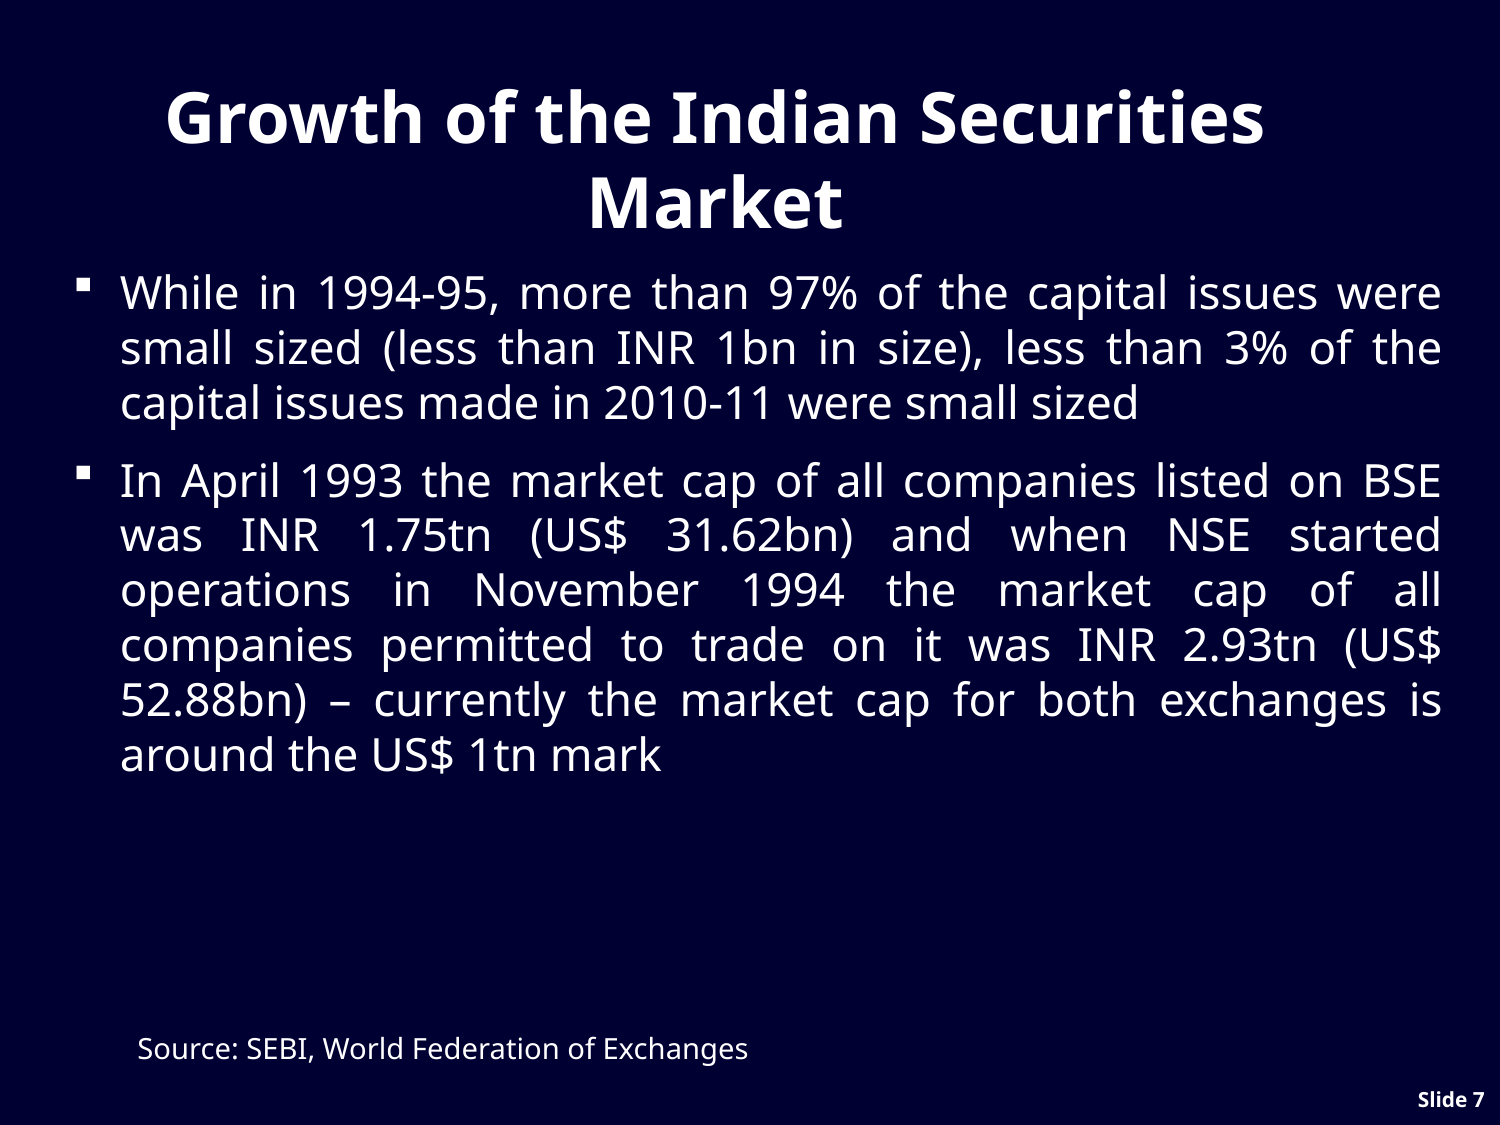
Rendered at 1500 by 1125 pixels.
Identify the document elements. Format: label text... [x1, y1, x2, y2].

slide_number Slide 6 [1327, 1069, 1485, 1125]
list While in 1994-95, more than 97% of the capital issues were small sized (less than INR 1bn in size), less than 3% of the capital issues made in 2010-11 were small sized In April 1993 the market cap of all companies listed on BSE was INR 1.75tn (US$ 31.62bn) and when NSE started operations in November 1994 the market cap of all companies permitted to trade on it was INR 2.93tn (US$ 52.88bn) – currently the market cap for both exchanges is around the US$ 1tn mark [72, 263, 1444, 993]
text_box Source: SEBI, World Federation of Exchanges [122, 1022, 1342, 1073]
title Growth of the Indian Securities Market [63, 72, 1368, 159]
